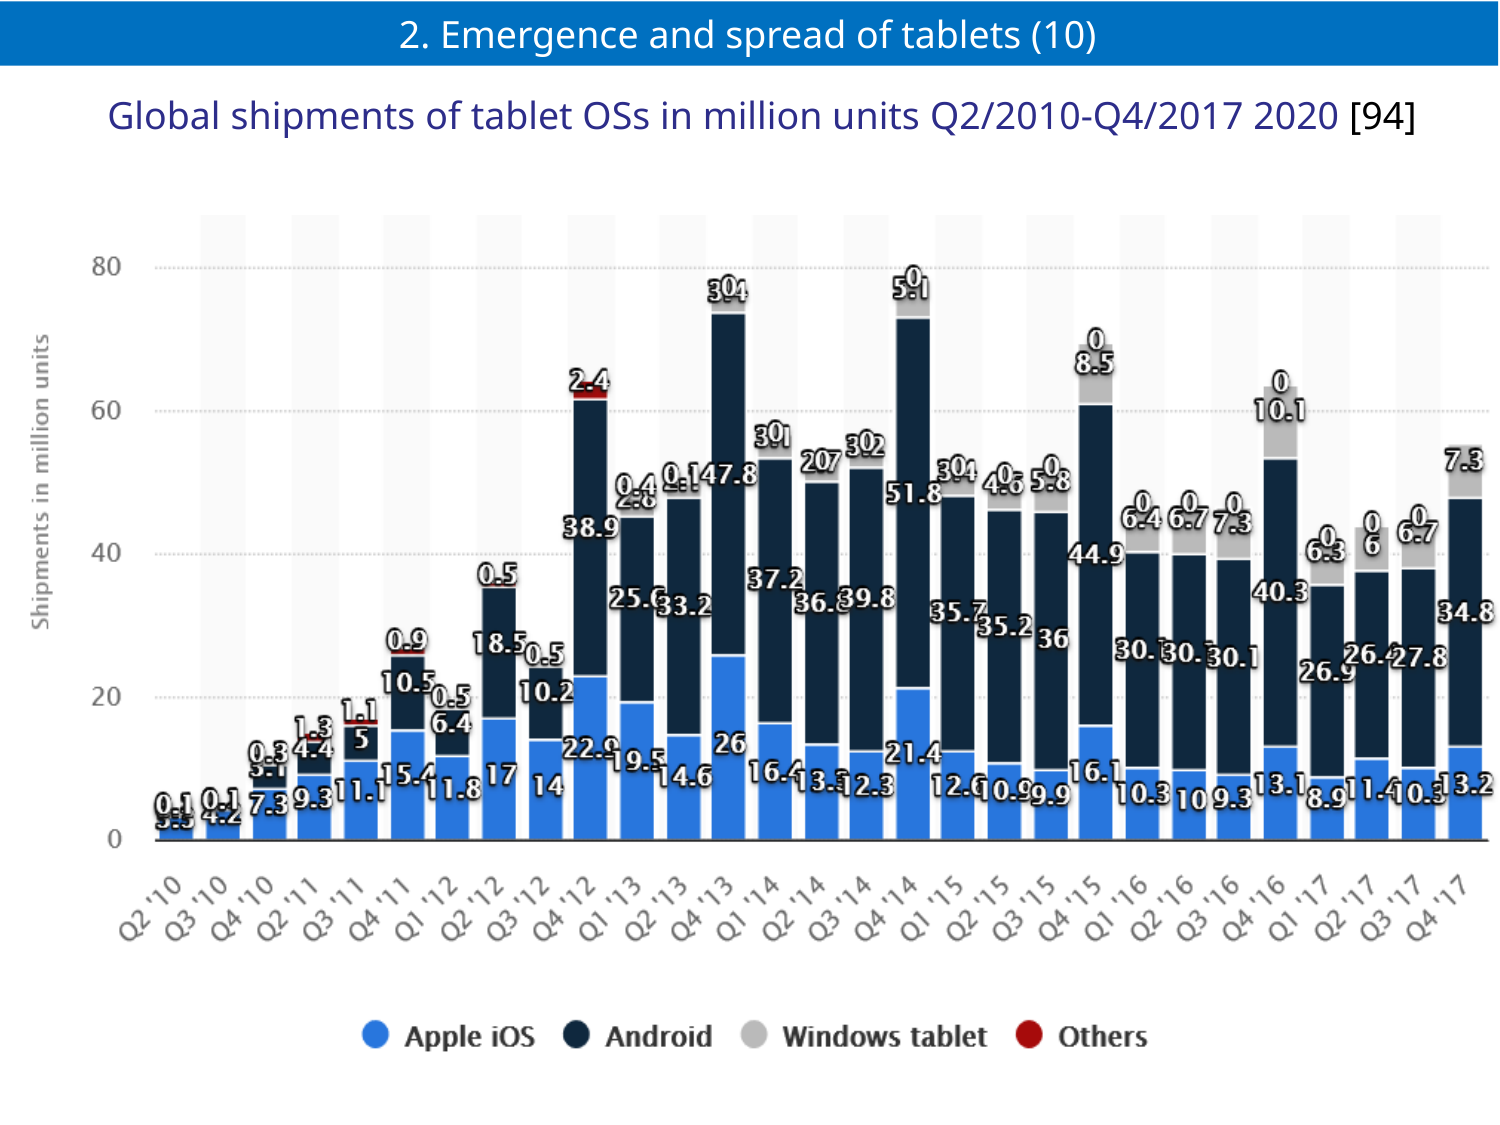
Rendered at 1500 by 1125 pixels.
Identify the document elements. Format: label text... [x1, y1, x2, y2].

picture [18, 215, 1500, 1073]
text_box Global shipments of tablet OSs in million units Q2/2010-Q4/2017 2020 [94] [92, 84, 1442, 145]
title 2. Emergence and spread of tablets (10) [0, 1, 1499, 66]
